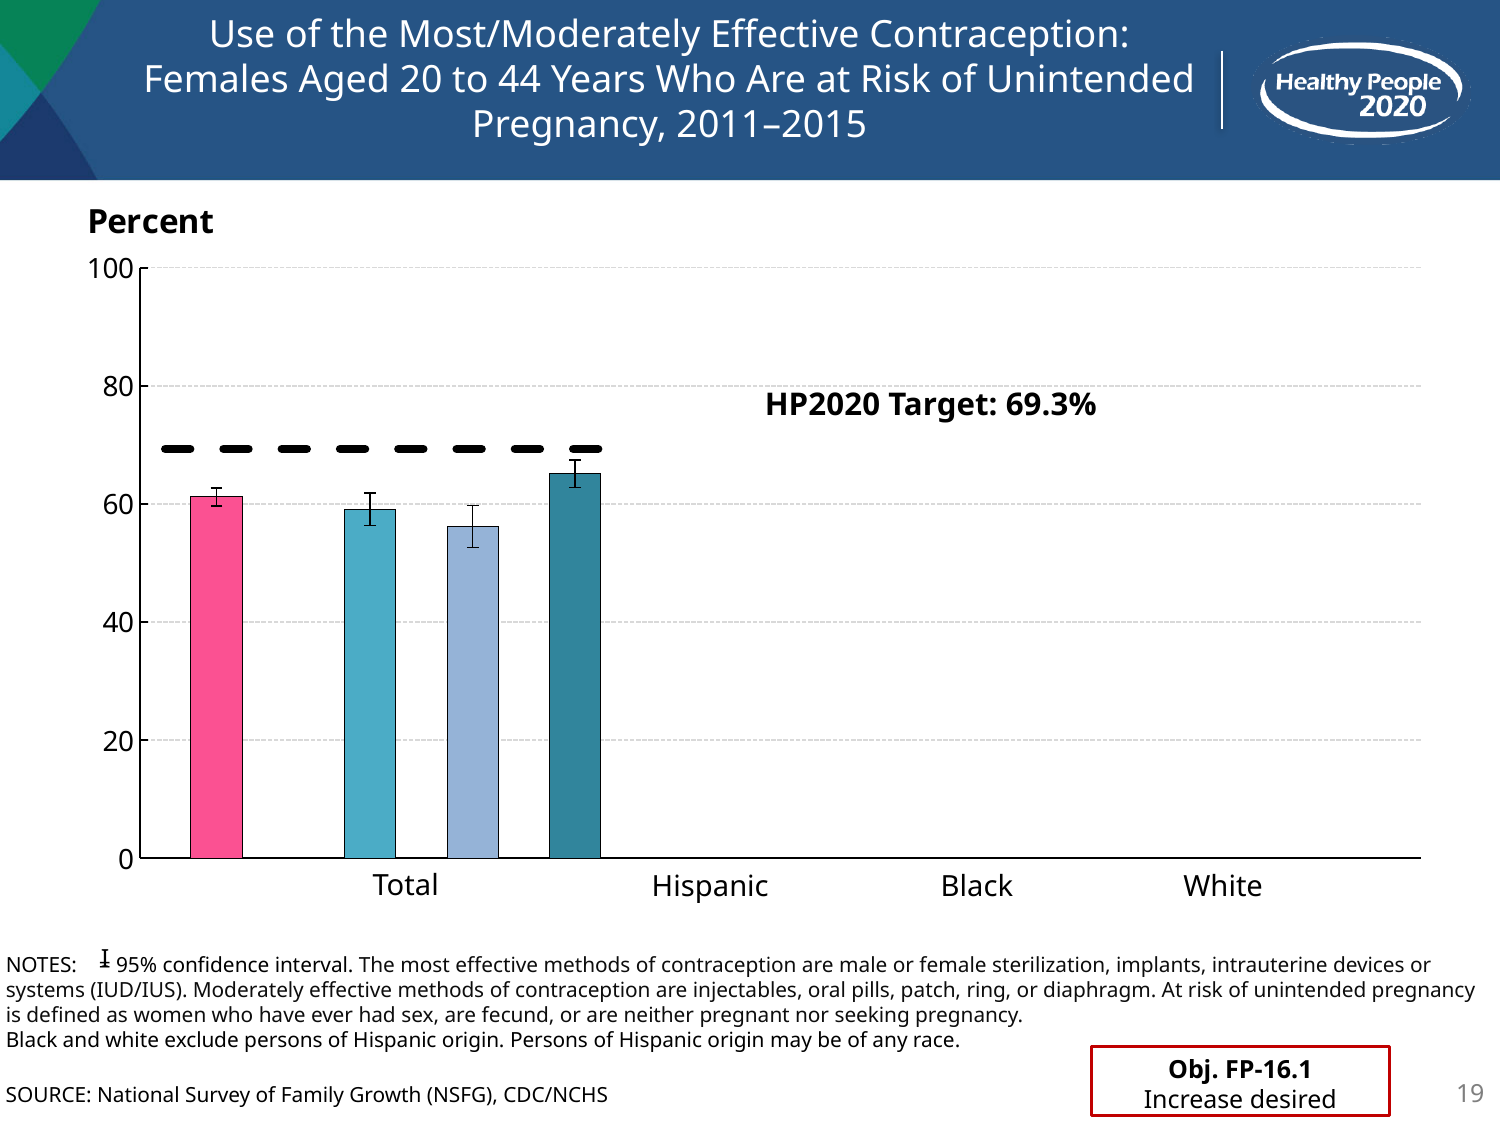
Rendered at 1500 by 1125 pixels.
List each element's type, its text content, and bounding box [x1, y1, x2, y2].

text_box SOURCE: National Survey of Family Growth (NSFG), CDC/NCHS [0, 1074, 1014, 1115]
text_box I [88, 935, 116, 996]
text_box Obj. FP-16.1 Increase desired [1091, 1046, 1390, 1116]
chart [0, 159, 1444, 926]
title Use of the Most/Moderately Effective Contraception: Females Aged 20 to 44 Years Who Are at Risk of Unintended Pregnancy, 2011–2015 [121, 34, 1219, 157]
slide_number 19 [1400, 1074, 1485, 1115]
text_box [207, 859, 1333, 911]
picture [0, 0, 1500, 1125]
text_box NOTES: = 95% confidence interval. The most effective methods of contraception are male or female sterilization, implants, intrauterine devices or systems (IUD/IUS). Moderately effective methods of contraception are injectables, oral pills, patch, ring, or diaphragm. At risk of unintended pregnancy is defined as women who have ever had sex, are fecund, or are neither pregnant nor seeking pregnancy. Black and white exclude persons of Hispanic origin. Persons of Hispanic origin may be of any race. [0, 943, 1491, 1043]
